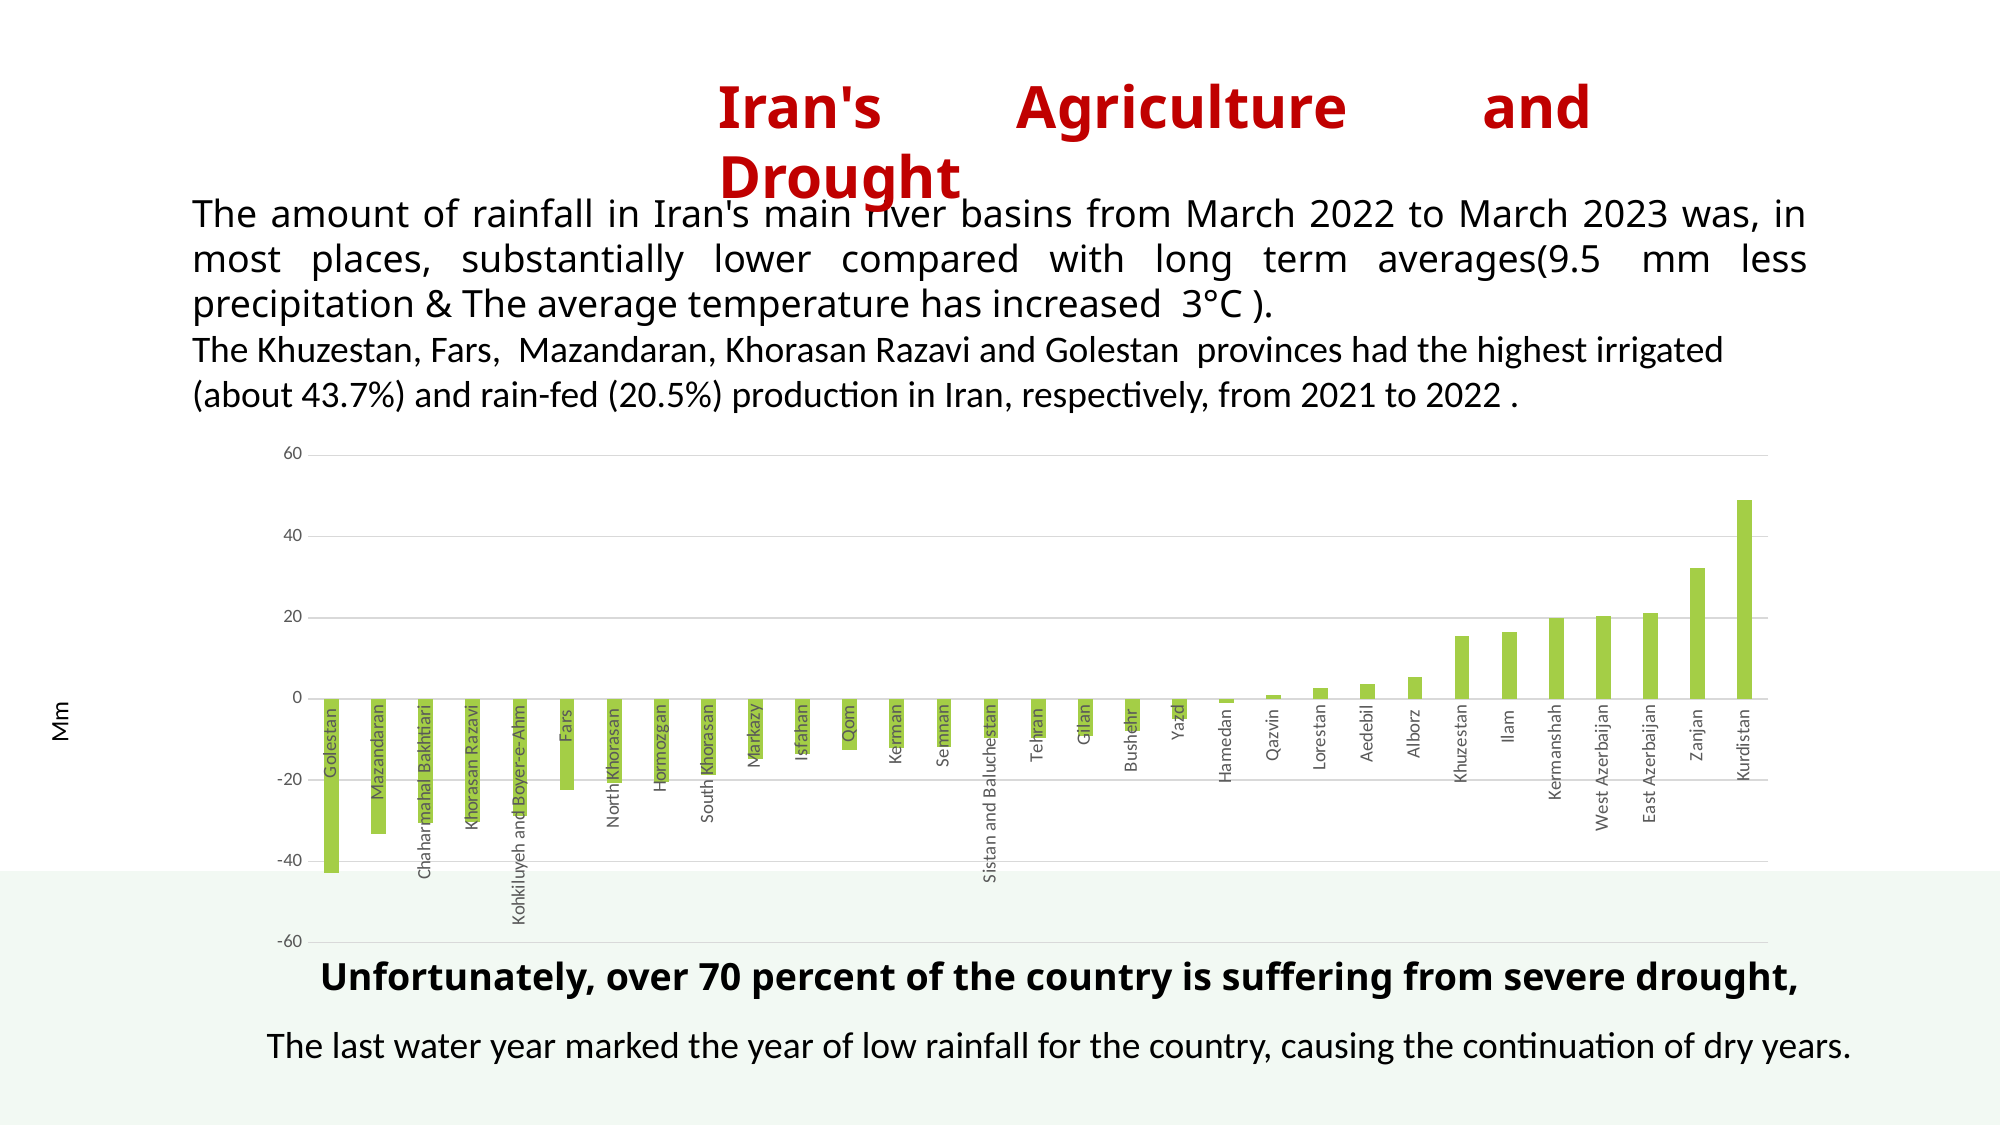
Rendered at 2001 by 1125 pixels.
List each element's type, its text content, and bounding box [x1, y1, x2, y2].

picture [0, 871, 2000, 1125]
text_box Iran's Agriculture and Drought [703, 62, 1608, 218]
text_box The amount of rainfall in Iran's main river basins from March 2022 to March 2023 was, in most places, substantially lower compared with long term averages(9.5 mm less precipitation & The average temperature has increased 3°C ). The Khuzestan, Fars, Mazandaran, Khorasan Razavi and Golestan provinces had the highest irrigated (about 43.7%) and rain-fed (20.5%) production in Iran, respectively, from 2021 to 2022 . [177, 182, 1823, 468]
chart [245, 435, 1800, 963]
text_box Mm [35, 634, 81, 757]
